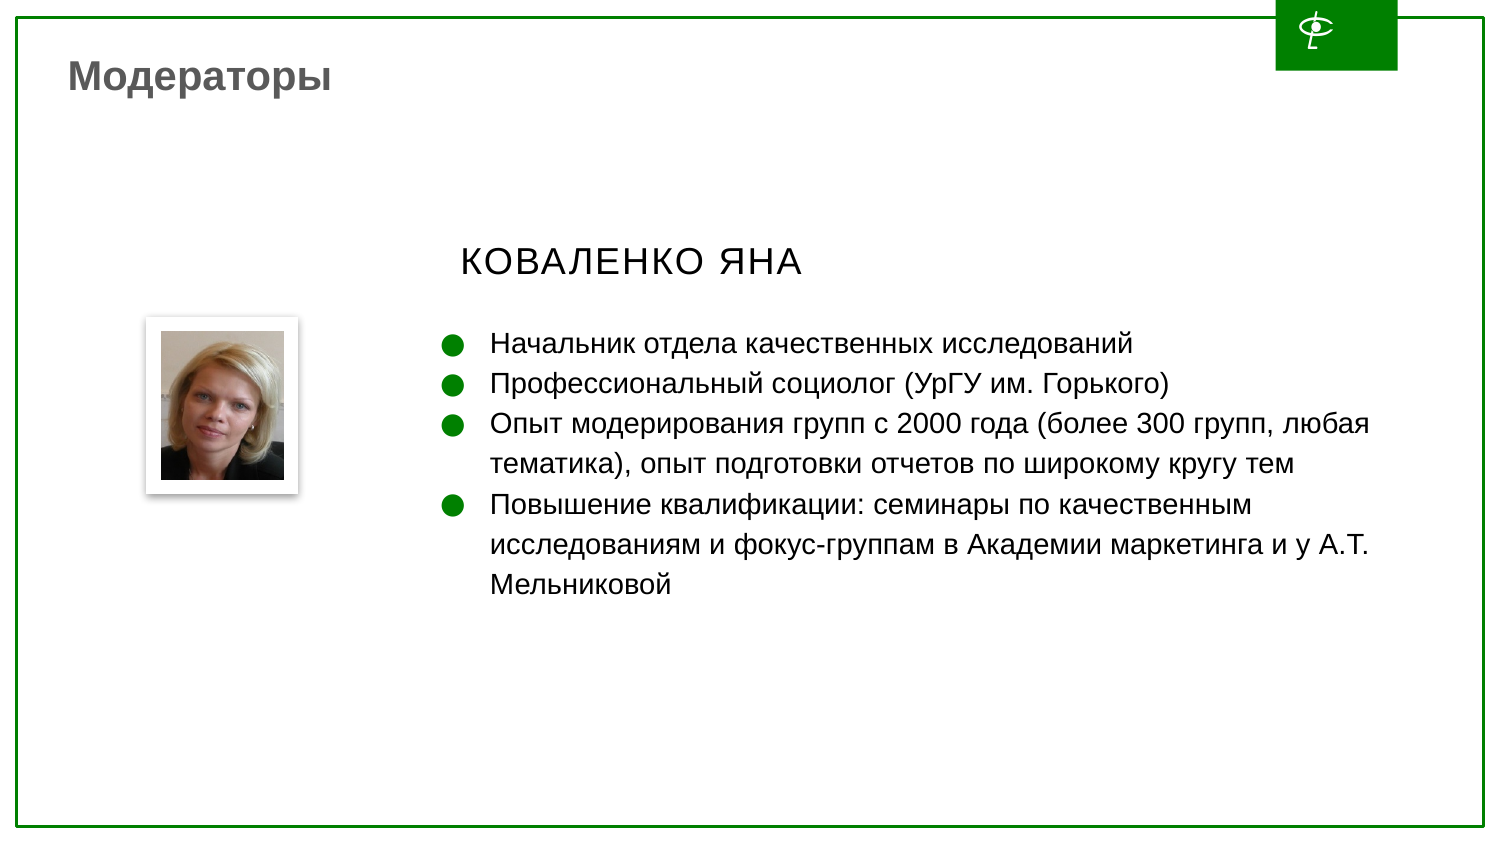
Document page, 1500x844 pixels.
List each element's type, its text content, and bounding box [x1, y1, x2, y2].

text_box Модераторы [52, 33, 1375, 118]
list Коваленко Яна [445, 218, 1109, 297]
list Начальник отдела качественных исследований Профессиональный социолог (УрГУ им. Горького) Опыт модерирования групп с 2000 года (более 300 групп, любая тематика), опыт подготовки отчетов по широкому кругу тем Повышение квалификации: семинары по качественным исследованиям и фокус-группам в Академии маркетинга и у А.Т. Мельниковой [399, 304, 1397, 663]
picture [160, 330, 285, 481]
title модераторы [159, 4, 1436, 71]
